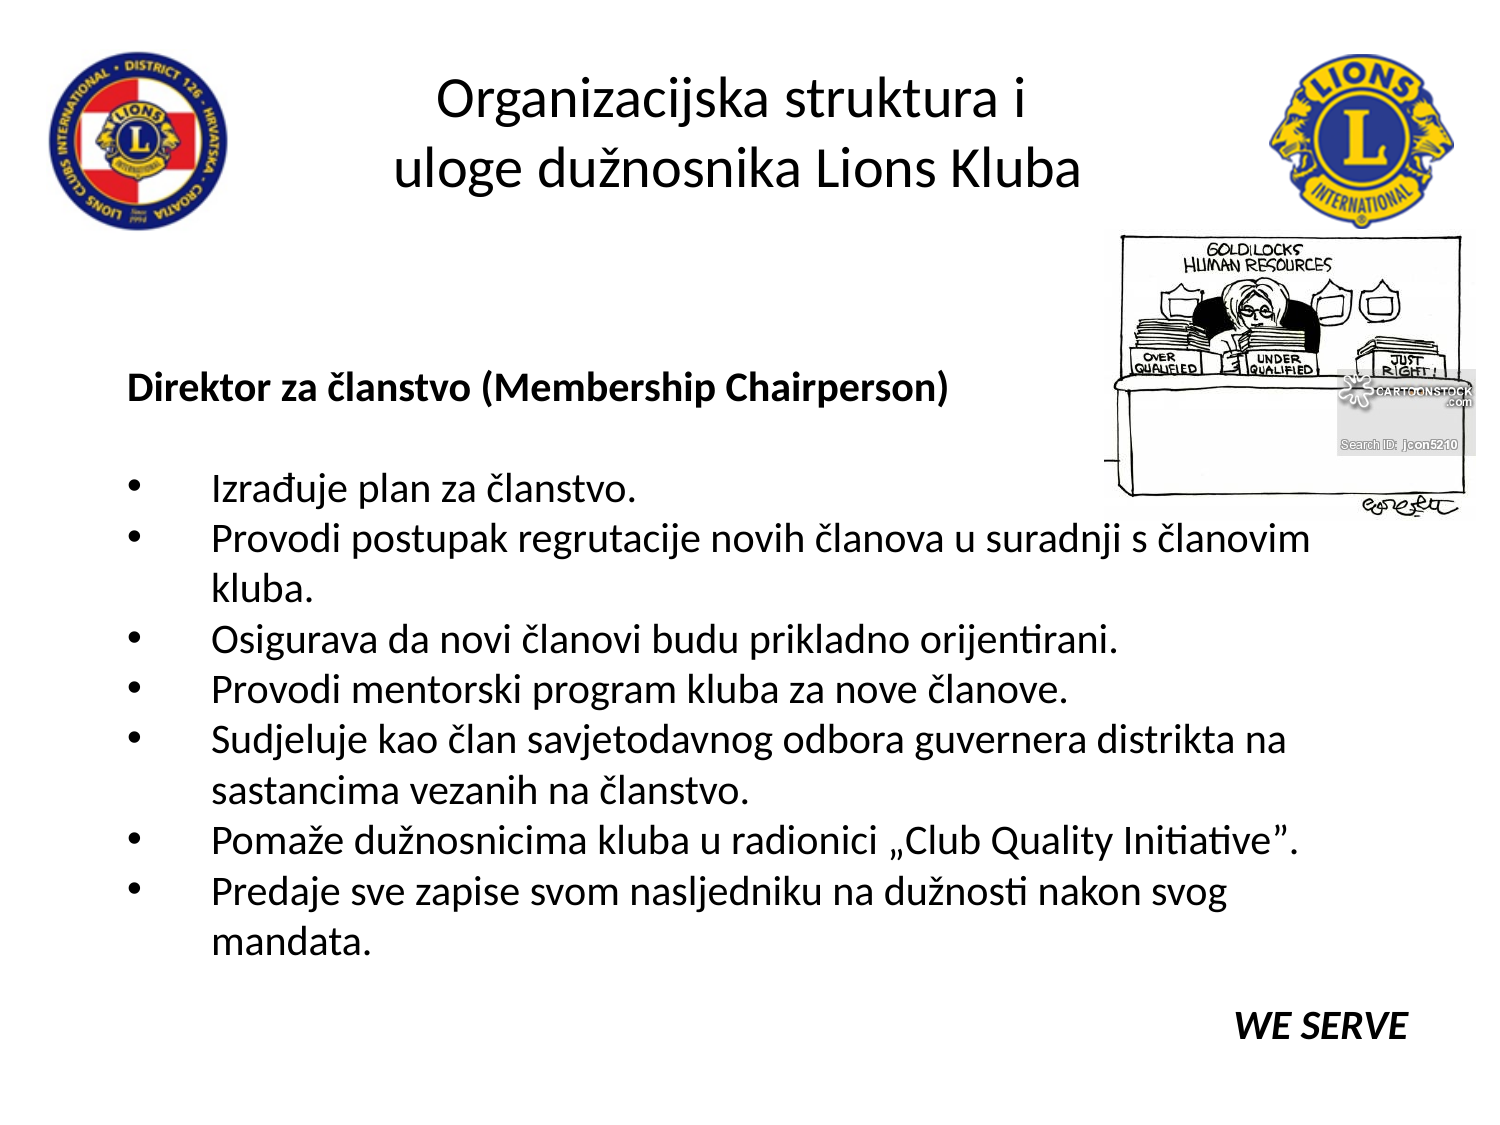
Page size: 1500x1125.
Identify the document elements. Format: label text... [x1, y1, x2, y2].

text_box Direktor za članstvo (Membership Chairperson) Izrađuje plan za članstvo. Provodi postupak regrutacije novih članova u suradnji s članovim kluba. Osigurava da novi članovi budu prikladno orijentirani. Provodi mentorski program kluba za nove članove. Sudjeluje kao član savjetodavnog odbora guvernera distrikta na sastancima vezanih na članstvo. Pomaže dužnosnicima kluba u radionici „Club Quality Initiative”. Predaje sve zapise svom nasljedniku na dužnosti nakon svog mandata. [112, 349, 1388, 974]
picture [1104, 54, 1477, 521]
picture [45, 49, 231, 235]
text_box WE SERVE [1210, 990, 1424, 1056]
text_box Organizacijska struktura i uloge dužnosnika Lions Kluba [230, 16, 1247, 242]
